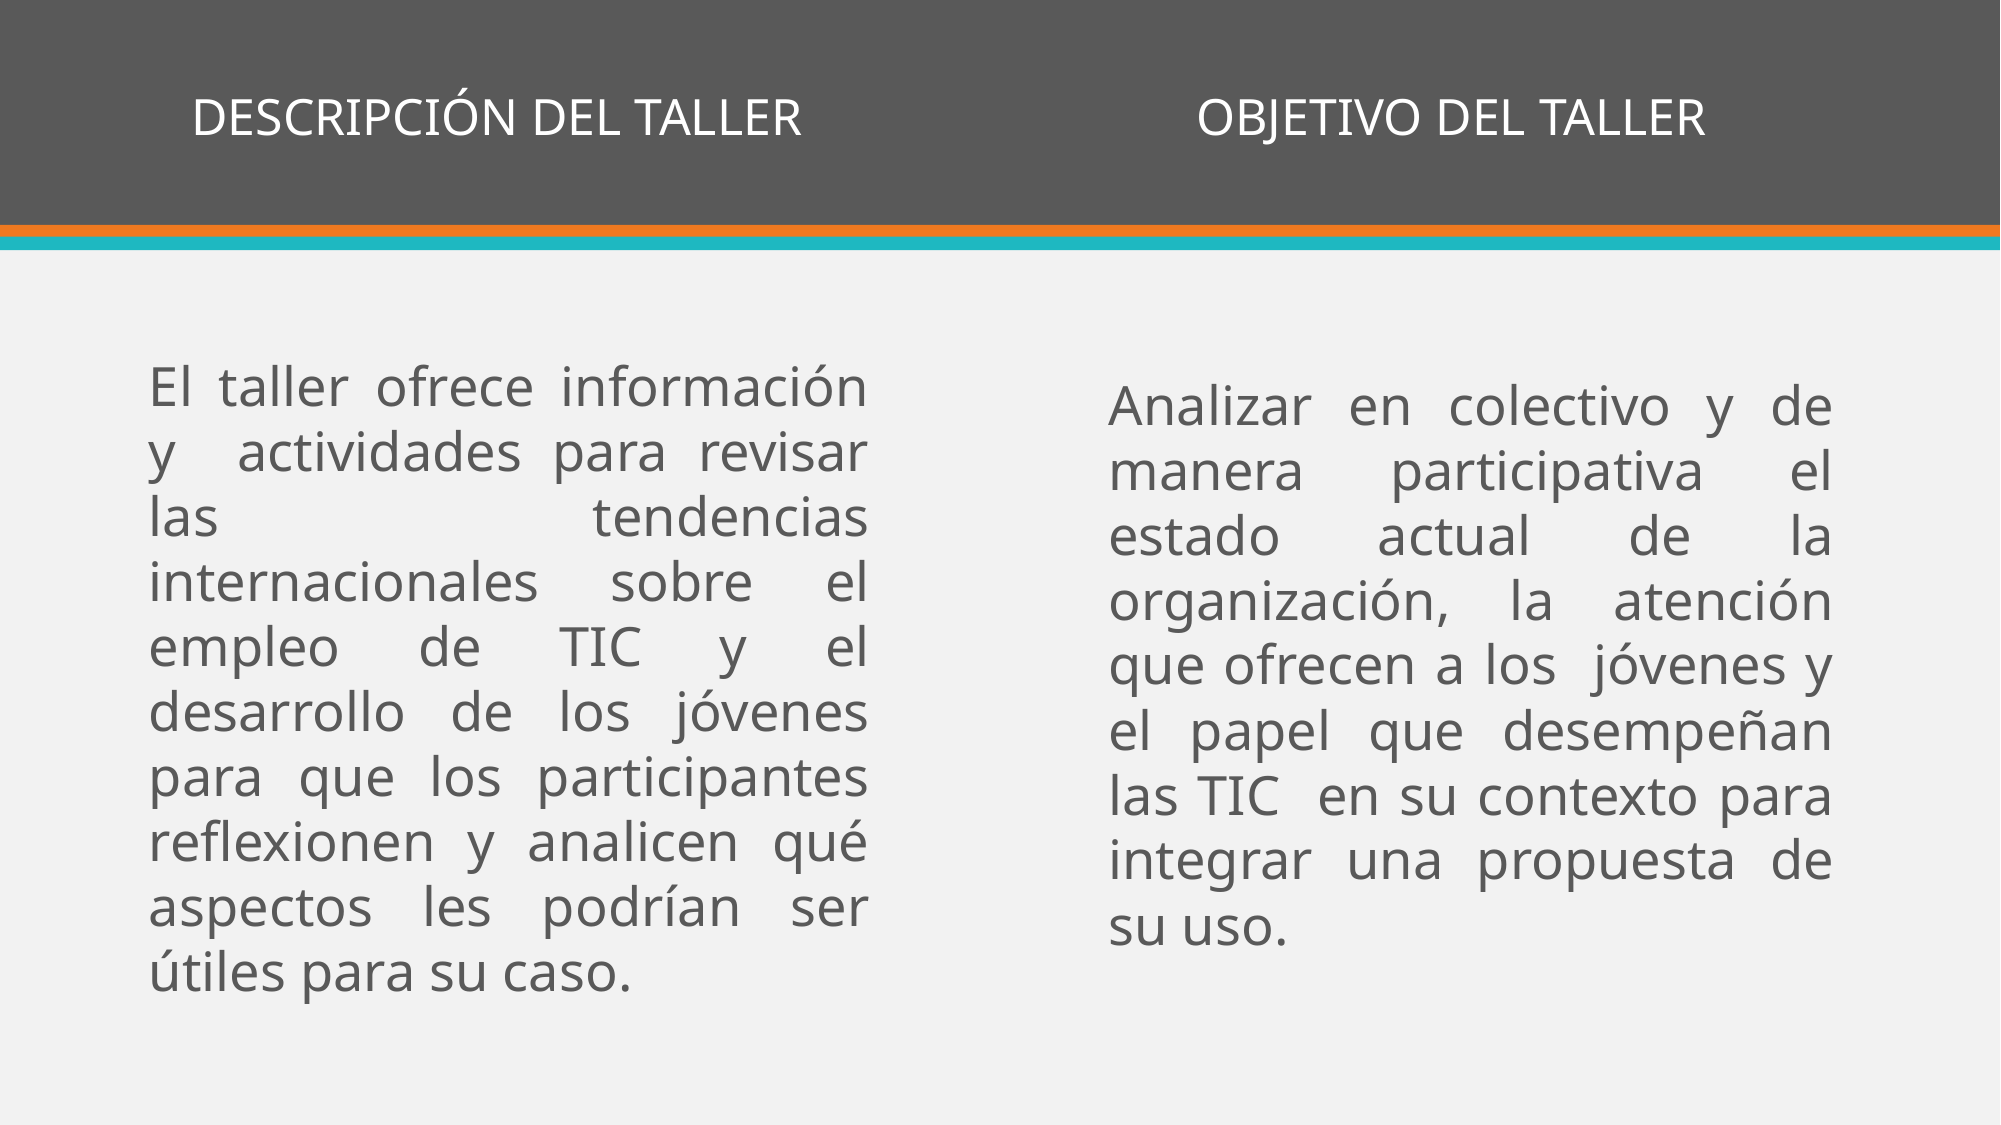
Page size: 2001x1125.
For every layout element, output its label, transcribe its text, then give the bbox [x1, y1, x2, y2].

text_box Analizar en colectivo y de manera participativa el estado actual de la organización, la atención que ofrecen a los jóvenes y el papel que desempeñan las TIC en su contexto para integrar una propuesta de su uso. [1093, 363, 1850, 964]
list OBJETIVO DEL TALLER [1089, 84, 1814, 159]
list DESCRIPCIÓN DEL TALLER [134, 84, 860, 143]
text_box El taller ofrece información y actividades para revisar las tendencias internacionales sobre el empleo de TIC y el desarrollo de los jóvenes para que los participantes reflexionen y analicen qué aspectos les podrían ser útiles para su caso. [134, 345, 886, 1010]
